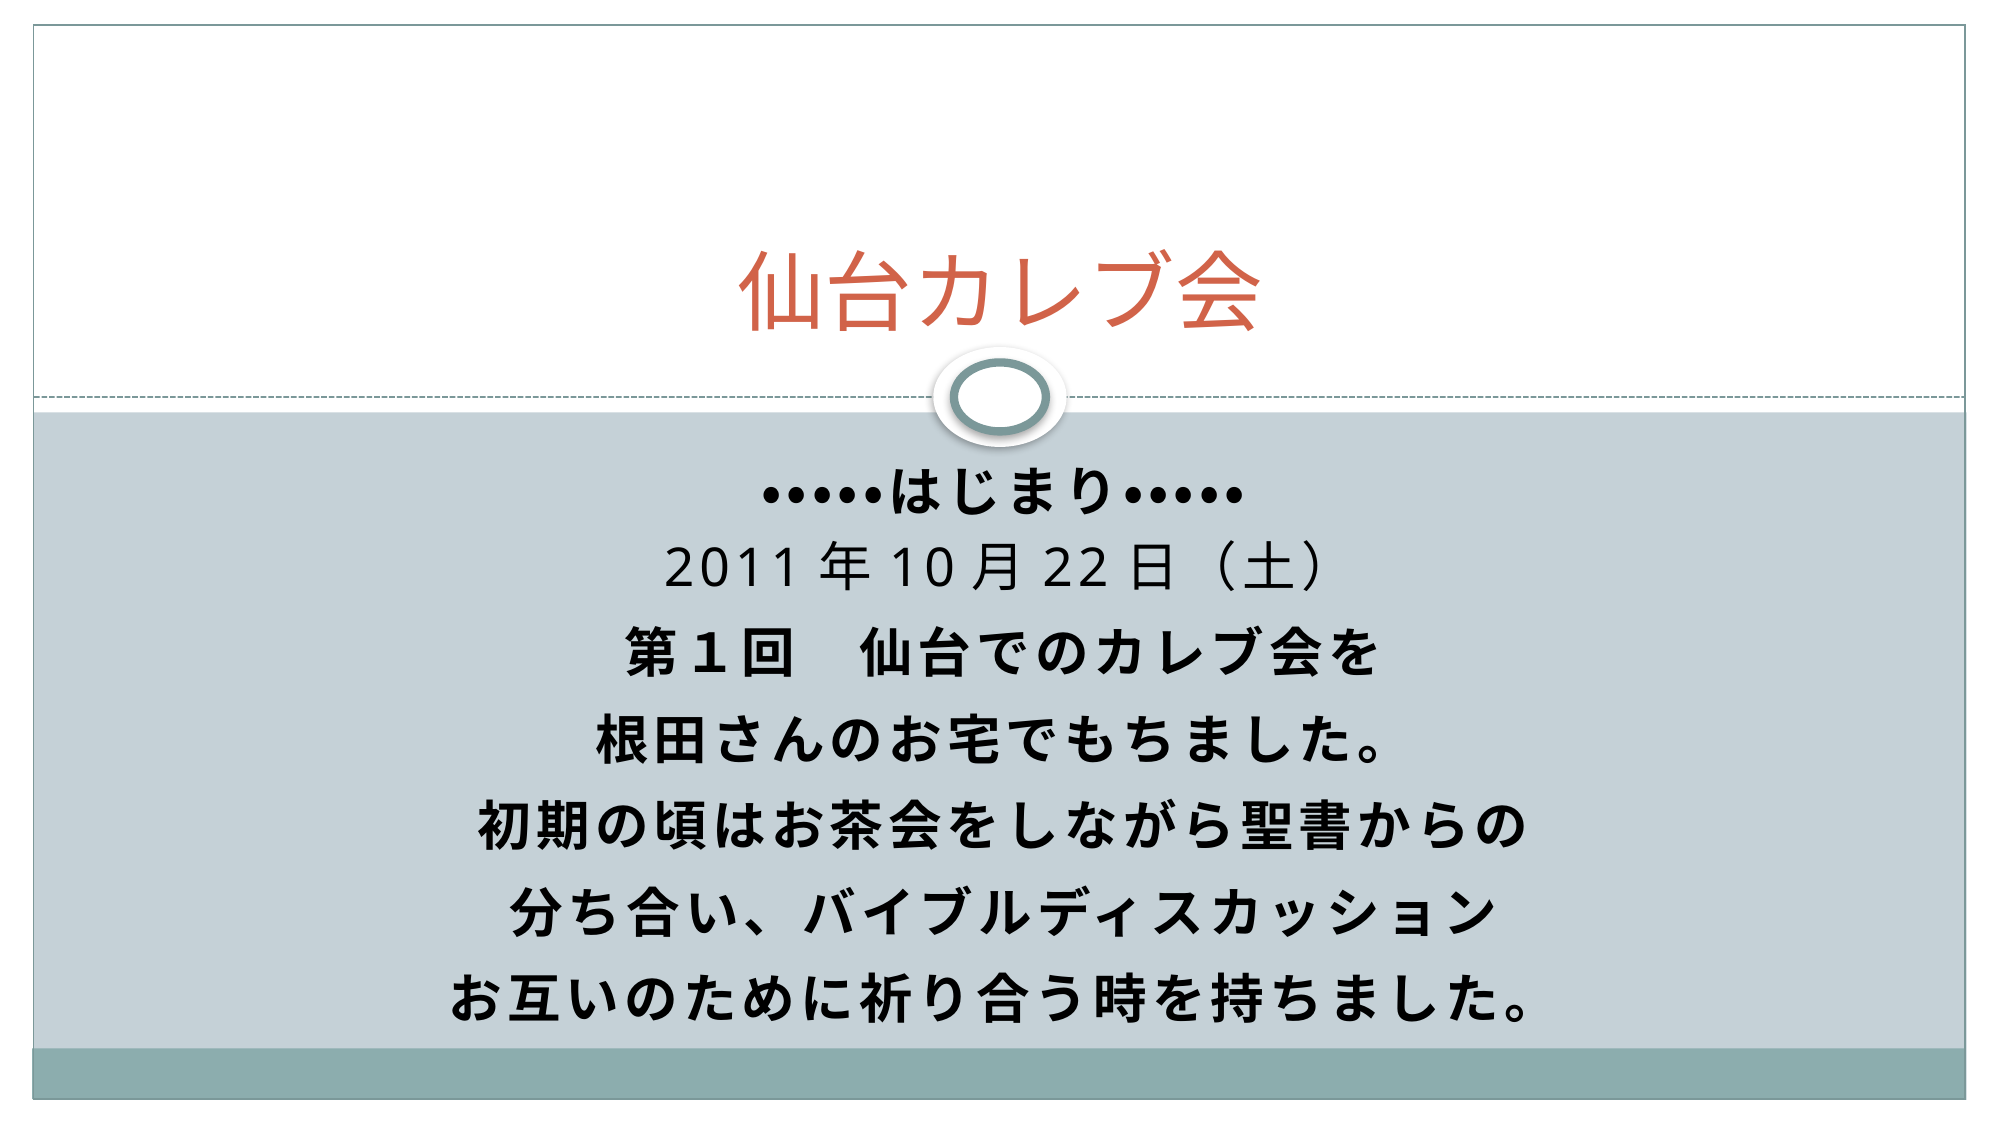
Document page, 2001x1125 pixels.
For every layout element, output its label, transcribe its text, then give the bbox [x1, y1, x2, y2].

subtitle ・・・・・はじまり・・・・・ 2011年10月22日（土） 第１回 仙台でのカレブ会を 根田さんのお宅でもちました。 初期の頃はお茶会をしながら聖書からの 分ち合い、バイブルディスカッション お互いのために祈り合う時を持ちました。 [237, 450, 1770, 1040]
title 仙台カレブ会 [150, 62, 1850, 350]
